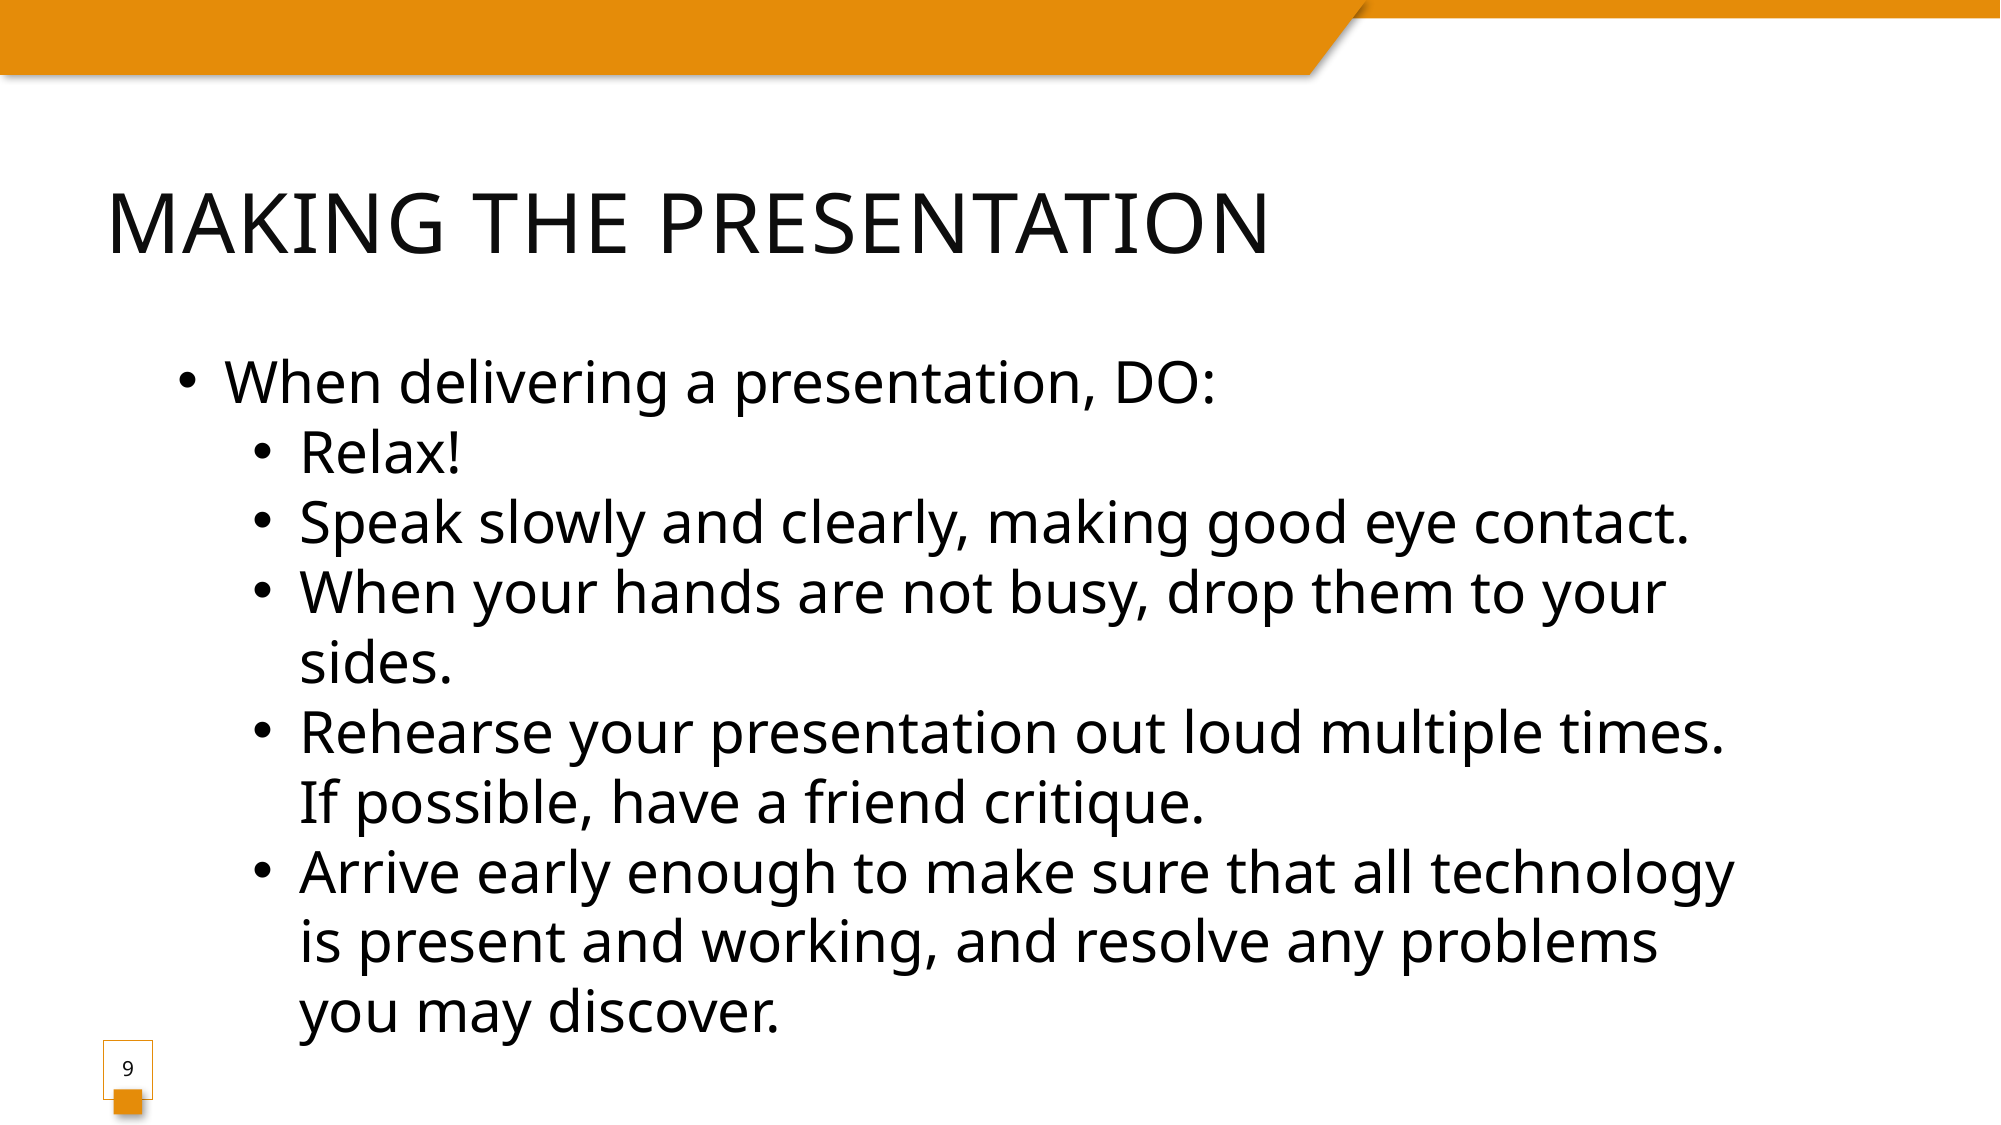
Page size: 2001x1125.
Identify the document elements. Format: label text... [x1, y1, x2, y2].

title Making the Presentation [90, 162, 1863, 279]
text_box When delivering a presentation, DO: Relax! Speak slowly and clearly, making good eye contact. When your hands are not busy, drop them to your sides. Rehearse your presentation out loud multiple times. If possible, have a friend critique. Arrive early enough to make sure that all technology is present and working, and resolve any problems you may discover. [162, 337, 1763, 1052]
text_box [113, 1089, 143, 1115]
slide_number 9 [103, 1040, 153, 1100]
